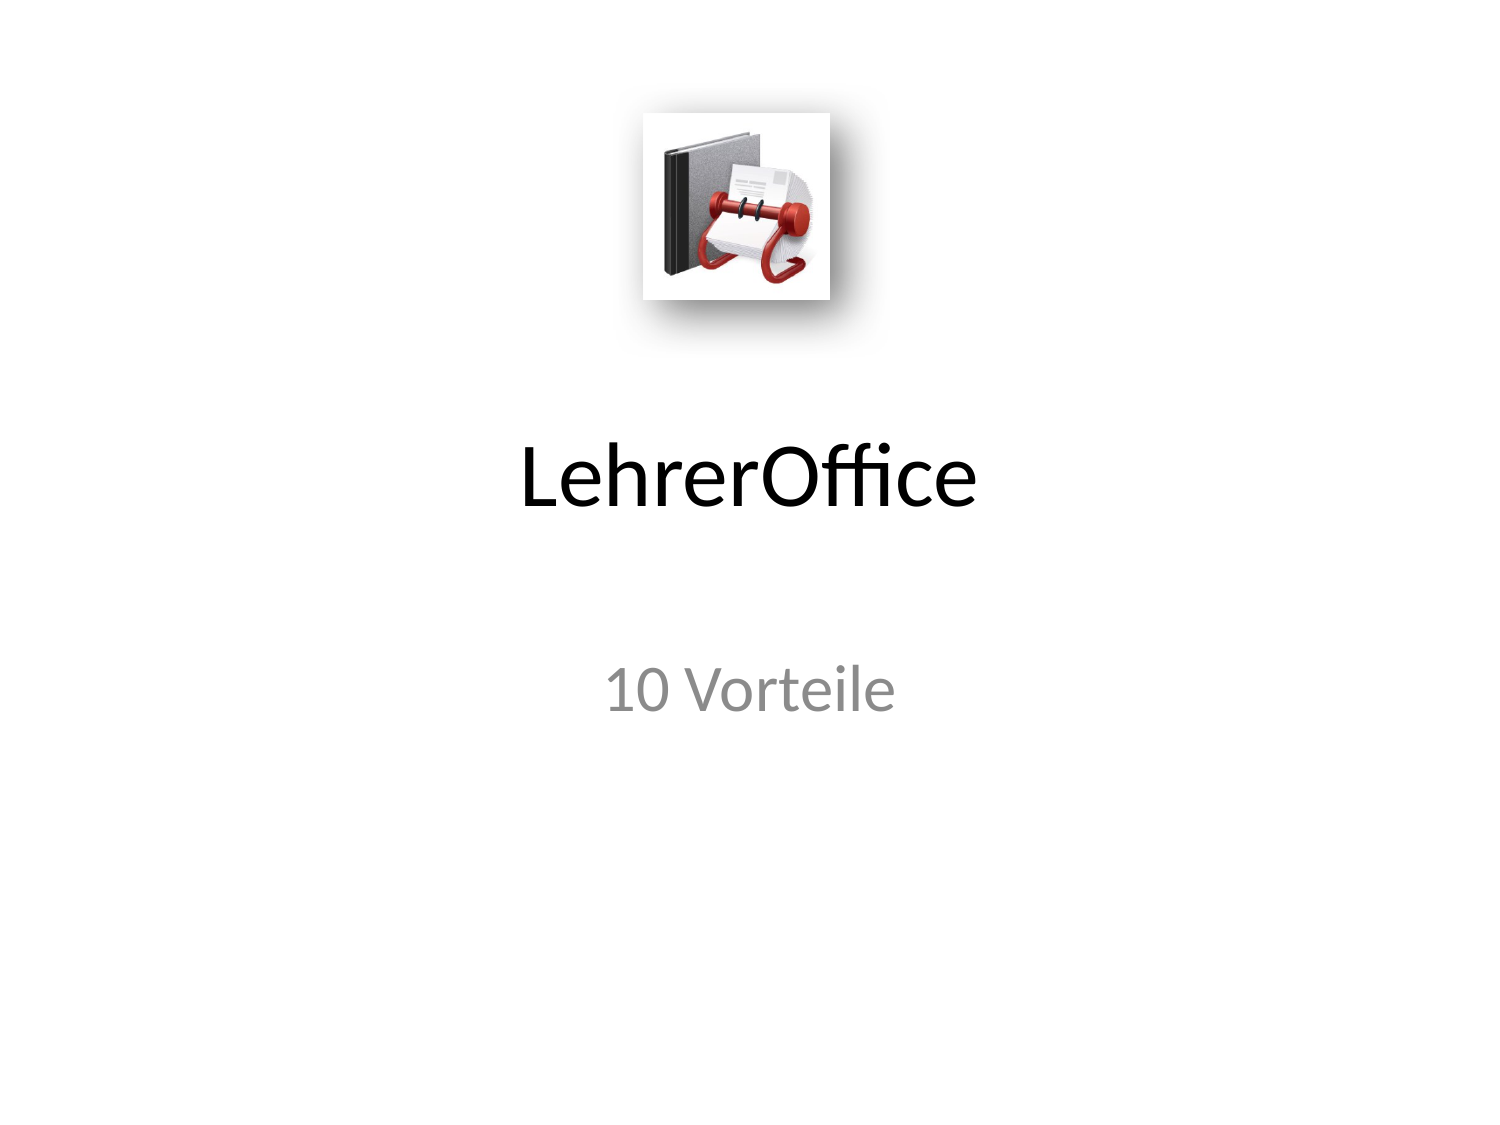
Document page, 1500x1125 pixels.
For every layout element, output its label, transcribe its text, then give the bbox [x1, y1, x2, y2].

title LehrerOffice [112, 349, 1388, 591]
picture [643, 113, 830, 300]
subtitle 10 Vorteile [225, 637, 1275, 925]
